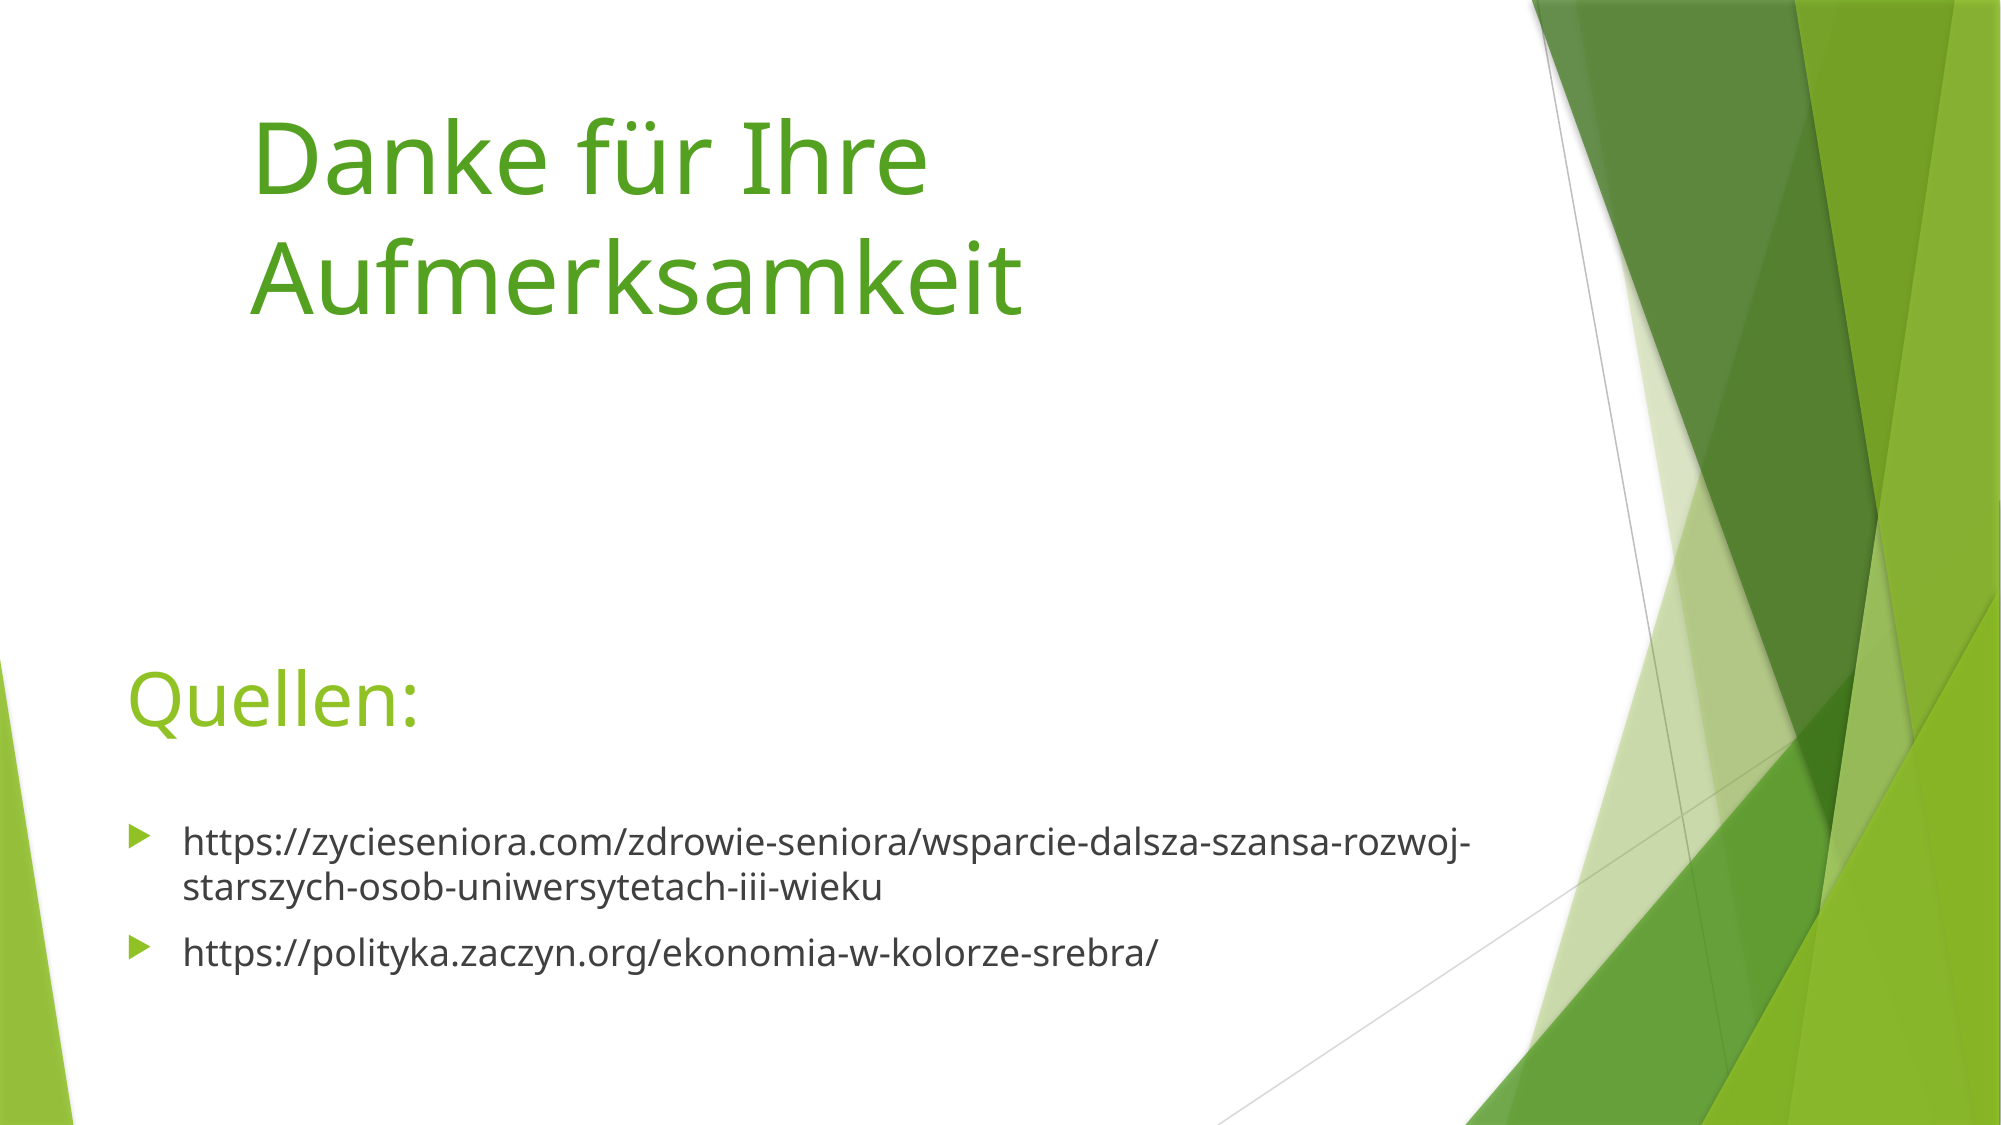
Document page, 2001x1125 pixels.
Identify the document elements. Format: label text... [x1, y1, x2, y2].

text_box Danke für Ihre Aufmerksamkeit [235, 87, 1496, 343]
list https://zycieseniora.com/zdrowie-seniora/wsparcie-dalsza-szansa-rozwoj-starszych-osob-uniwersytetach-iii-wieku https://polityka.zaczyn.org/ekonomia-w-kolorze-srebra/ [111, 810, 1522, 992]
title Quellen: [111, 643, 1522, 810]
